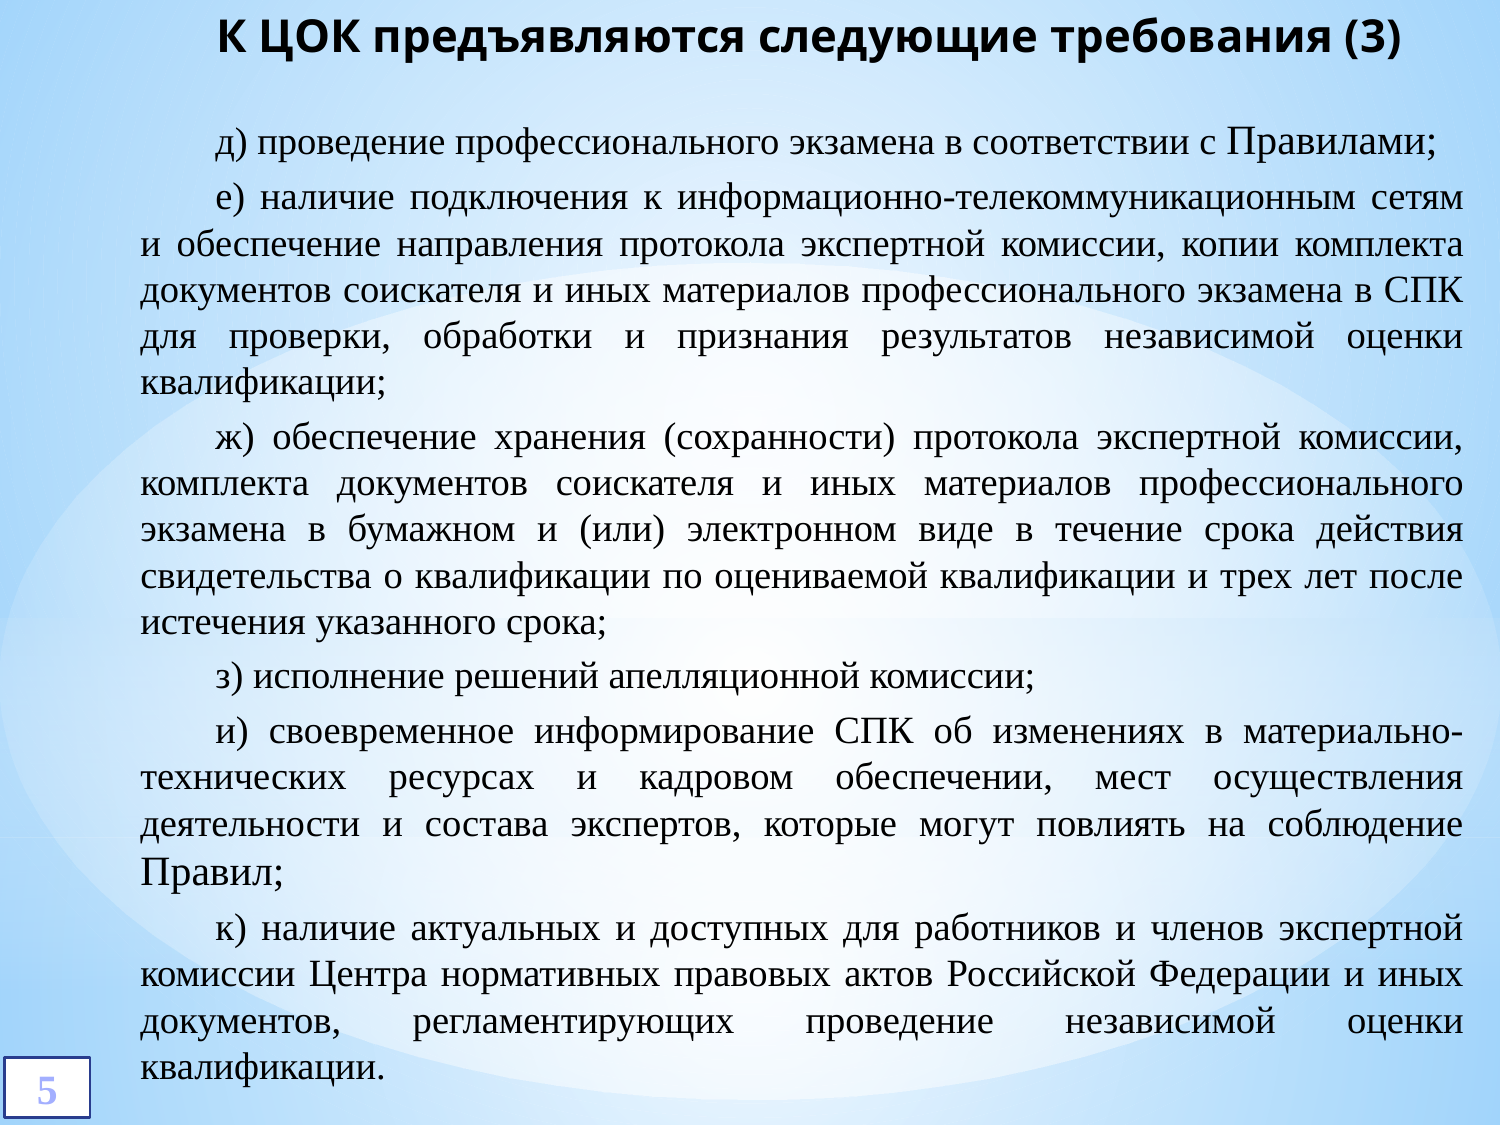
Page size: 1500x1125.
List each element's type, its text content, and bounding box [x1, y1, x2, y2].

text_box д) проведение профессионального экзамена в соответствии с Правилами; е) наличие подключения к информационно-телекоммуникационным сетям и обеспечение направления протокола экспертной комиссии, копии комплекта документов соискателя и иных материалов профессионального экзамена в СПК для проверки, обработки и признания результатов независимой оценки квалификации; ж) обеспечение хранения (сохранности) протокола экспертной комиссии, комплекта документов соискателя и иных материалов профессионального экзамена в бумажном и (или) электронном виде в течение срока действия свидетельства о квалификации по оцениваемой квалификации и трех лет после истечения указанного срока; з) исполнение решений апелляционной комиссии; и) своевременное информирование СПК об изменениях в материально-технических ресурсах и кадровом обеспечении, мест осуществления деятельности и состава экспертов, которые могут повлиять на соблюдение Правил; к) наличие актуальных и доступных для работников и членов экспертной комиссии Центра нормативных правовых актов Российской Федерации и иных документов, регламентирующих проведение независимой оценки квалификации. [125, 105, 1479, 1095]
text_box 5 [3, 1056, 91, 1119]
title К ЦОК предъявляются следующие требования (3) [118, 0, 1500, 102]
